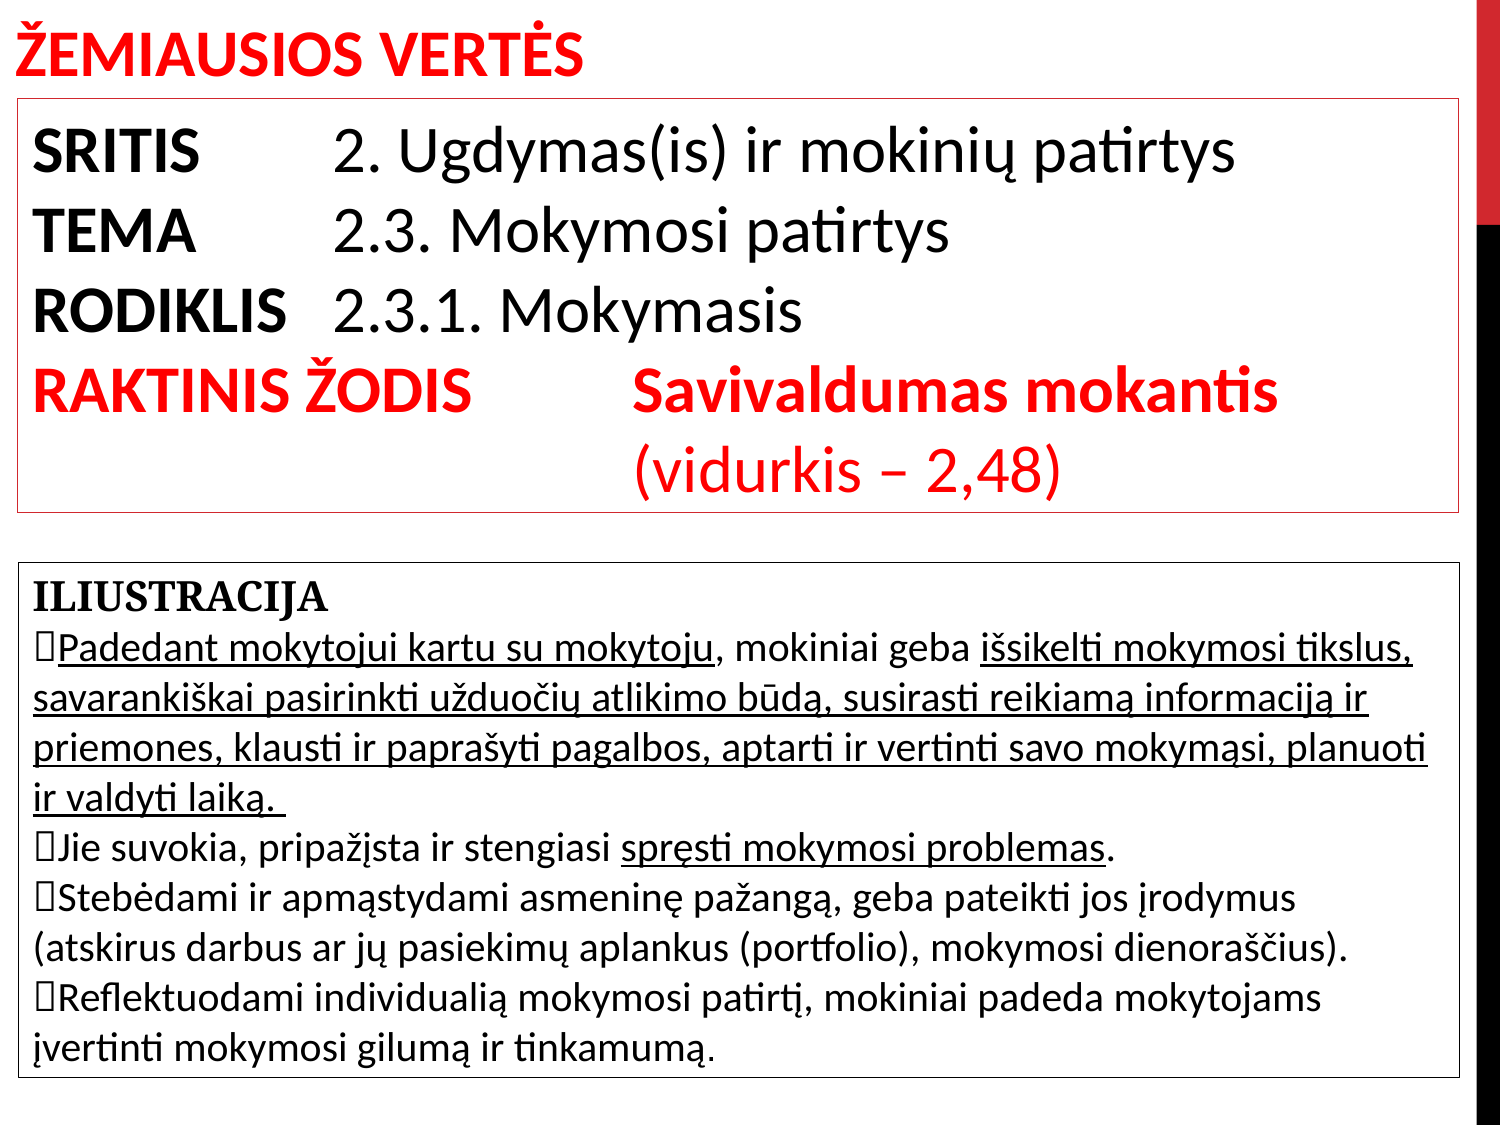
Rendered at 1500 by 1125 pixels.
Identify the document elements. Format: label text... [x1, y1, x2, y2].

text_box SRITIS 2. Ugdymas(is) ir mokinių patirtys TEMA 2.3. Mokymosi patirtys RODIKLIS 2.3.1. Mokymasis RAKTINIS ŽODIS Savivaldumas mokantis (vidurkis – 2,48) [17, 98, 1459, 513]
text_box ŽEMIAUSIOS VERTĖS [0, 2, 781, 97]
text_box ILIUSTRACIJA Padedant mokytojui kartu su mokytoju, mokiniai geba išsikelti mokymosi tikslus, savarankiškai pasirinkti užduočių atlikimo būdą, susirasti reikiamą informaciją ir priemones, klausti ir paprašyti pagalbos, aptarti ir vertinti savo mokymąsi, planuoti ir valdyti laiką. Jie suvokia, pripažįsta ir stengiasi spręsti mokymosi problemas. Stebėdami ir apmąstydami asmeninę pažangą, geba pateikti jos įrodymus (atskirus darbus ar jų pasiekimų aplankus (portfolio), mokymosi dienoraščius). Reflektuodami individualią mokymosi patirtį, mokiniai padeda mokytojams įvertinti mokymosi gilumą ir tinkamumą. [17, 562, 1459, 1078]
